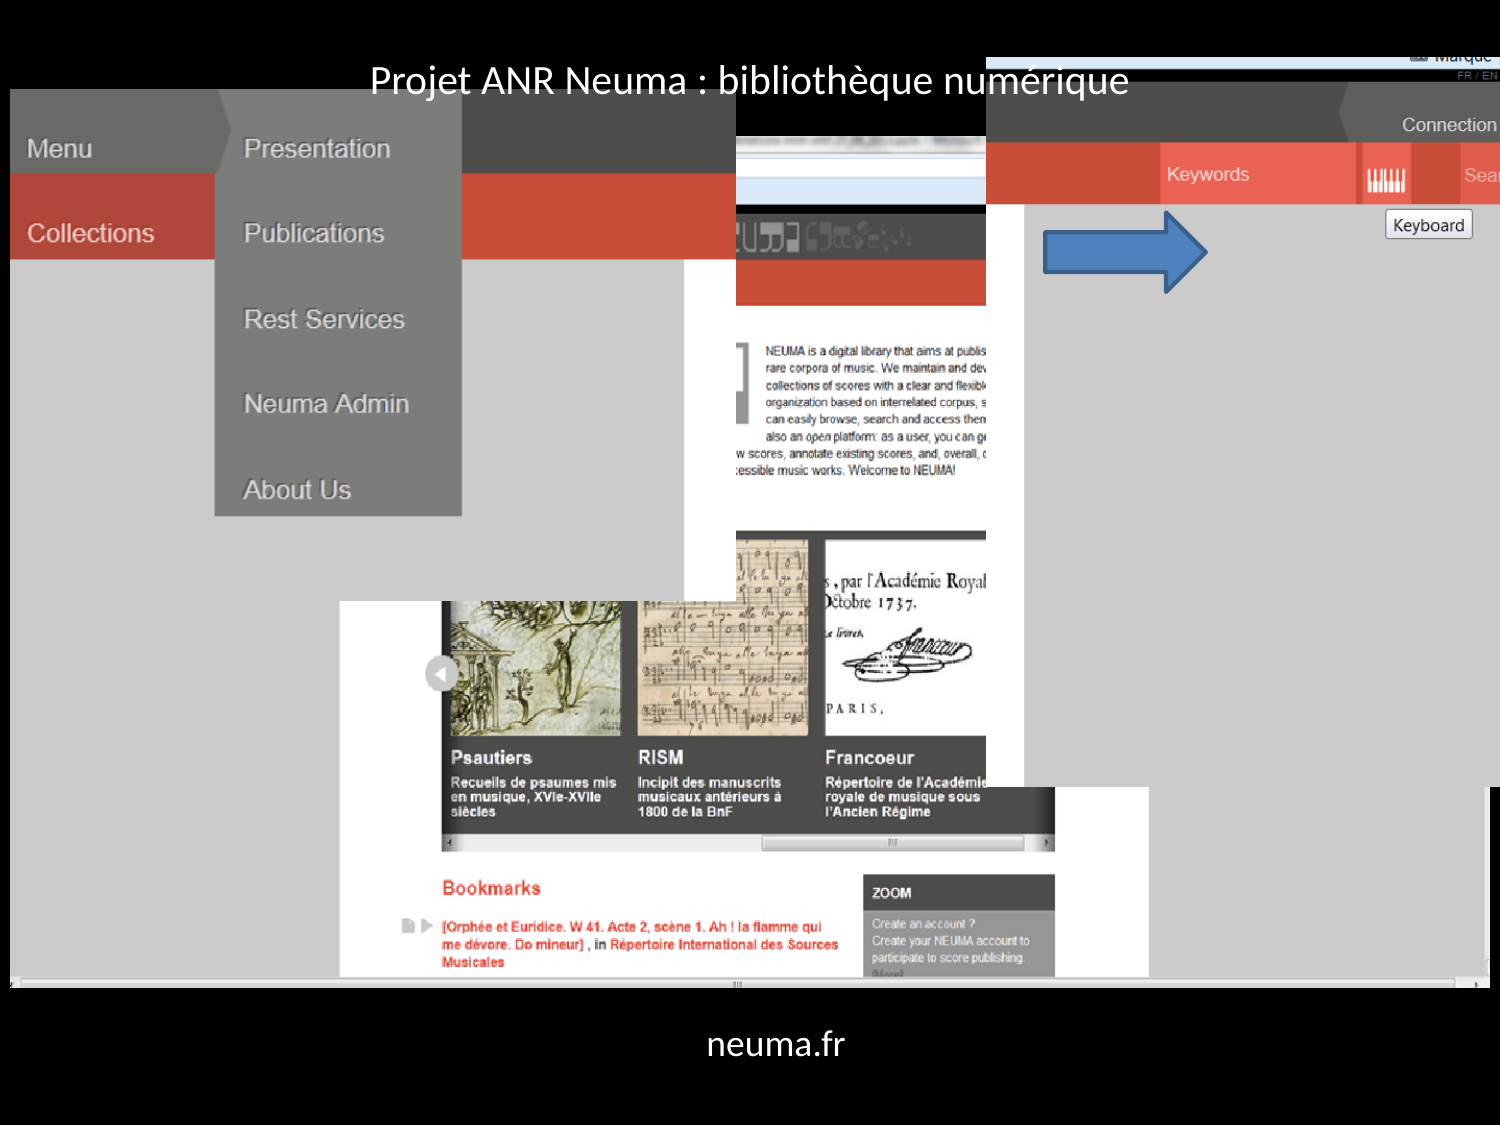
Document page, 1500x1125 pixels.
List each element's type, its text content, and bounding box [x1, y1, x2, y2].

title Projet ANR Neuma : bibliothèque numérique [75, 45, 1425, 135]
text_box neuma.fr [691, 1011, 861, 1072]
picture [10, 57, 1500, 989]
